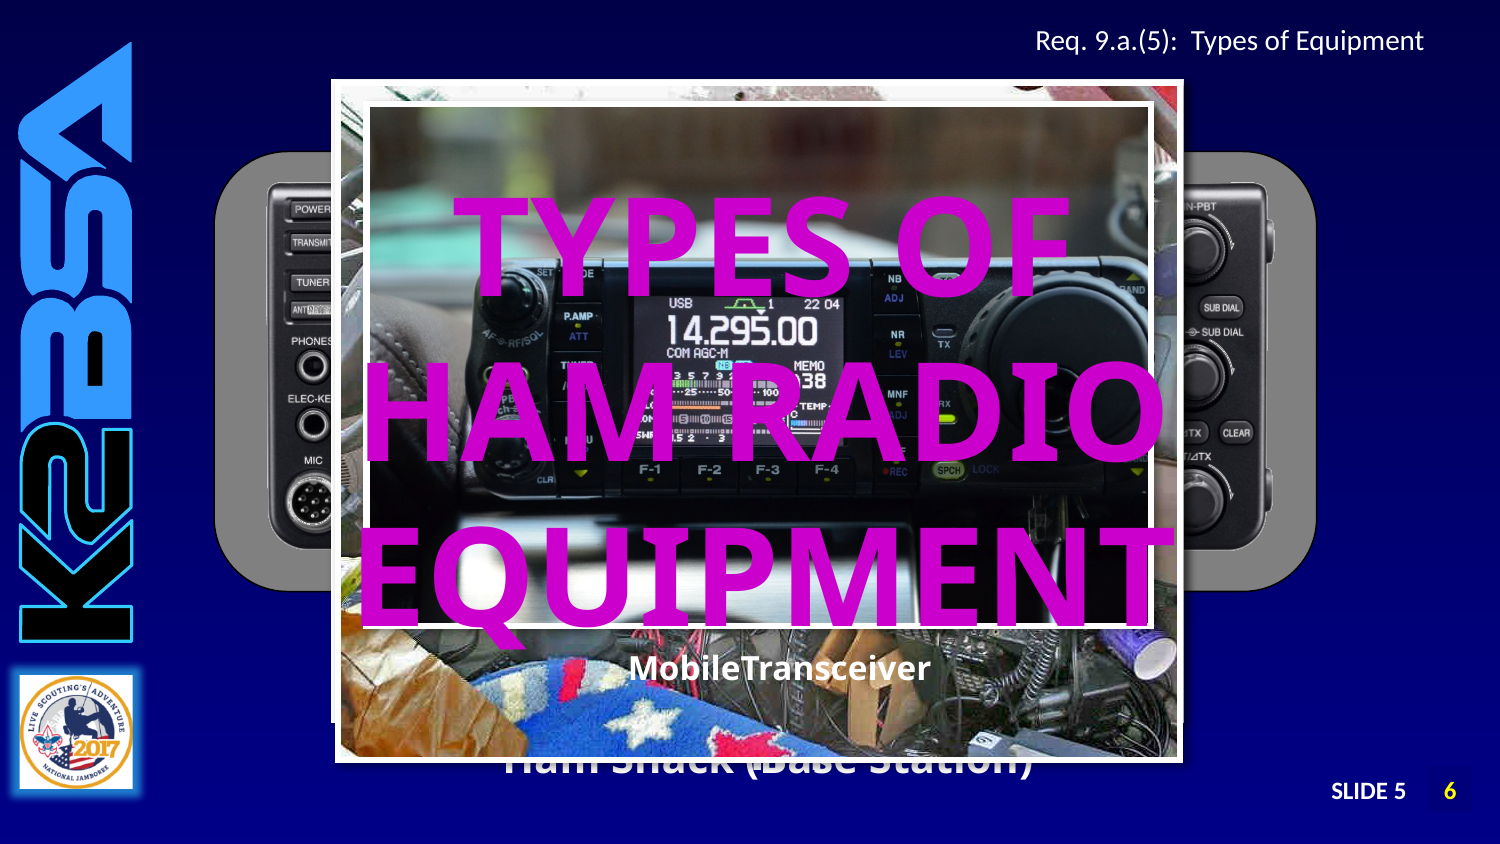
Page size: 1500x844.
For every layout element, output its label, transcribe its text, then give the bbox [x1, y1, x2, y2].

text_box 6 [1428, 766, 1472, 812]
text_box TYPES OF HAM RADIO EQUIPMENT [1183, 600, 1193, 662]
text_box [336, 762, 1179, 790]
slide_number SLIDE 5 [1106, 760, 1420, 818]
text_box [213, 151, 331, 592]
picture [340, 85, 1178, 758]
picture [19, 675, 133, 789]
title Req. 9.a.(5): Types of Equipment [608, 20, 1426, 57]
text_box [1183, 151, 1317, 592]
